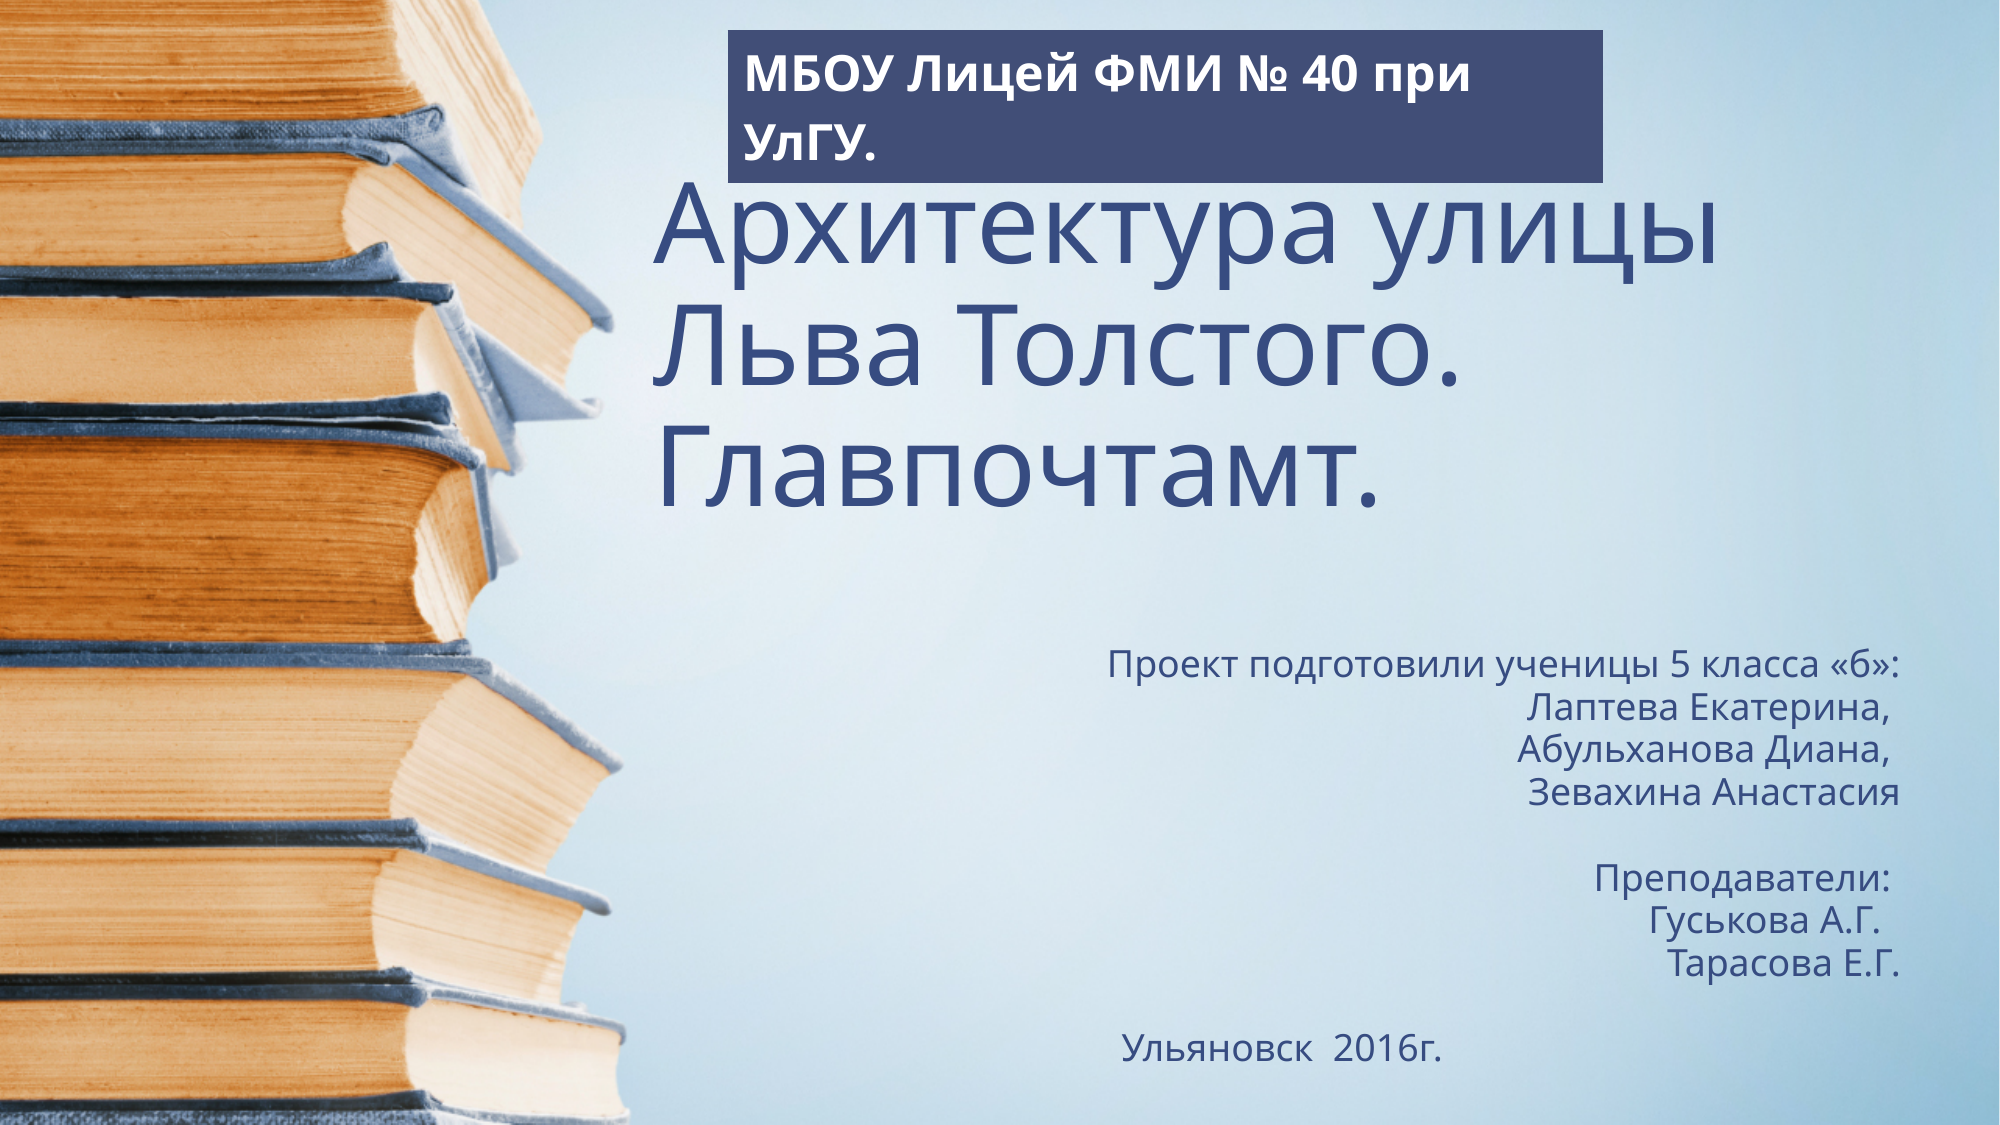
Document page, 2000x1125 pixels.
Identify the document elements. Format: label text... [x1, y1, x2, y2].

subtitle Проект подготовили ученицы 5 класса «б»: Лаптева Екатерина, Абульханова Диана, Зевахина Анастасия Преподаватели: Гуськова А.Г. Тарасова Е.Г. Ульяновск 2016г. [633, 633, 1922, 1125]
table_header МБОУ Лицей ФМИ № 40 при УлГУ. [729, 31, 1602, 182]
picture [0, 0, 2000, 1125]
title Архитектура улицы Льва Толстого. Главпочтамт. [633, 19, 1987, 542]
